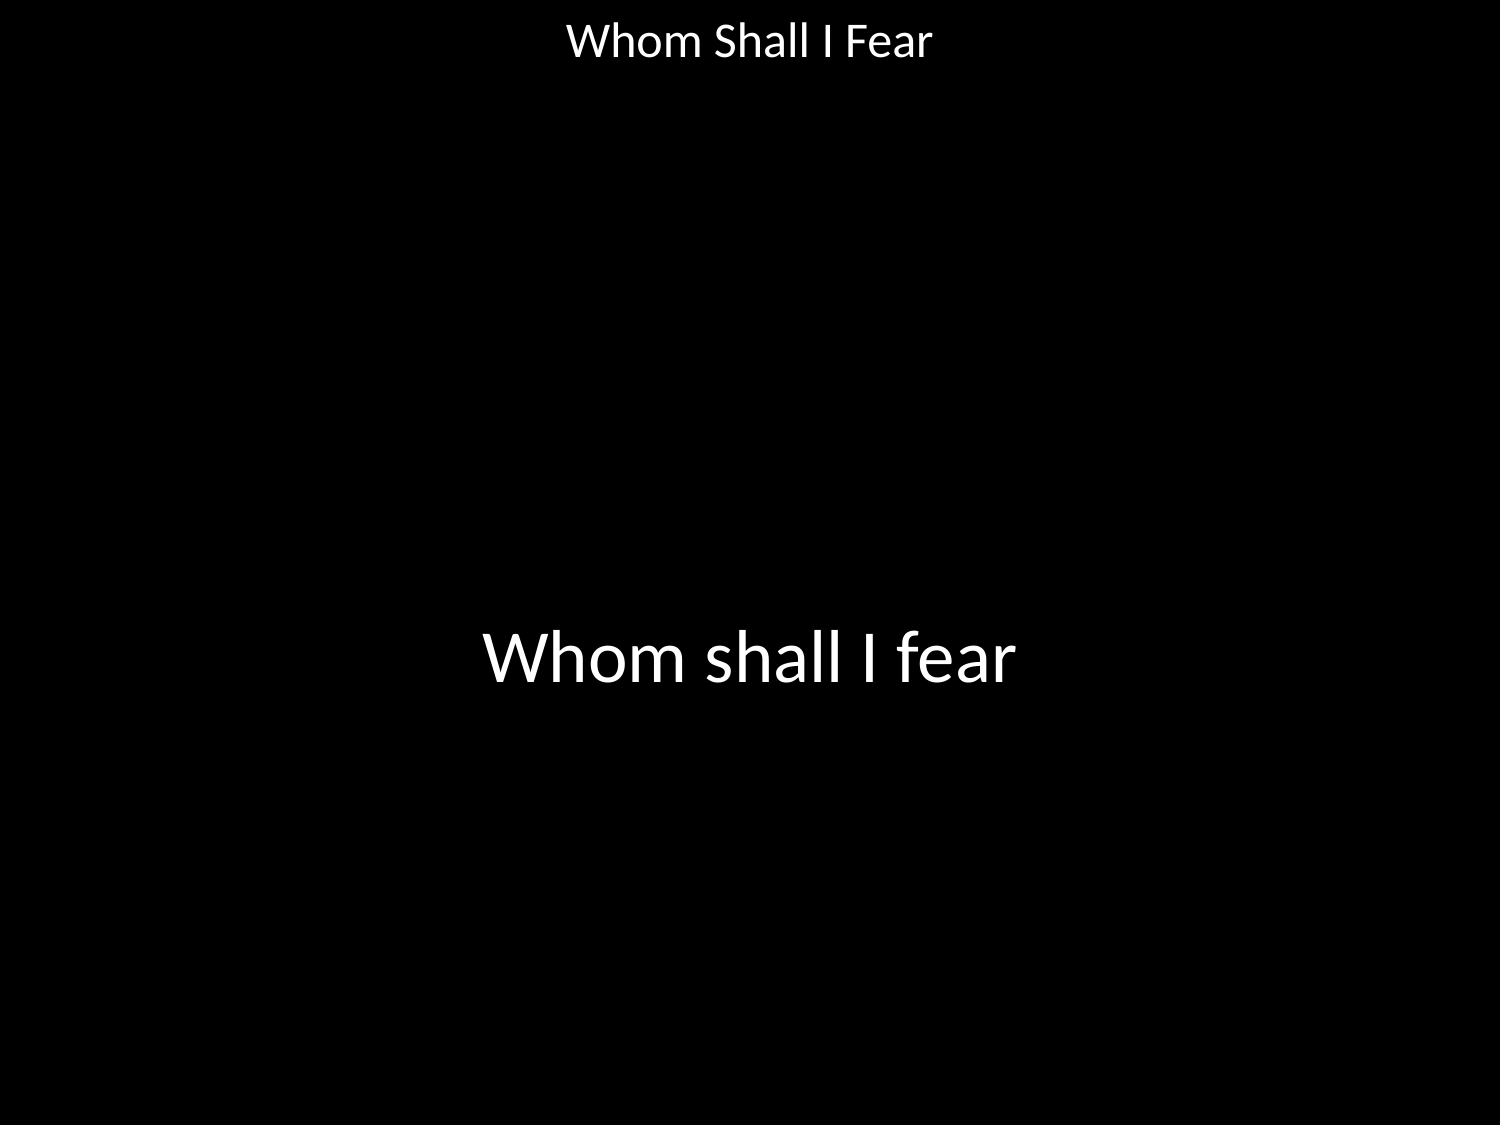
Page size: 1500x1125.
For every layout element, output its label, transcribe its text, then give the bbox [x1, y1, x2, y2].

list Whom shall I fear [0, 149, 1500, 1110]
list Whom Shall I Fear [0, 0, 1500, 75]
